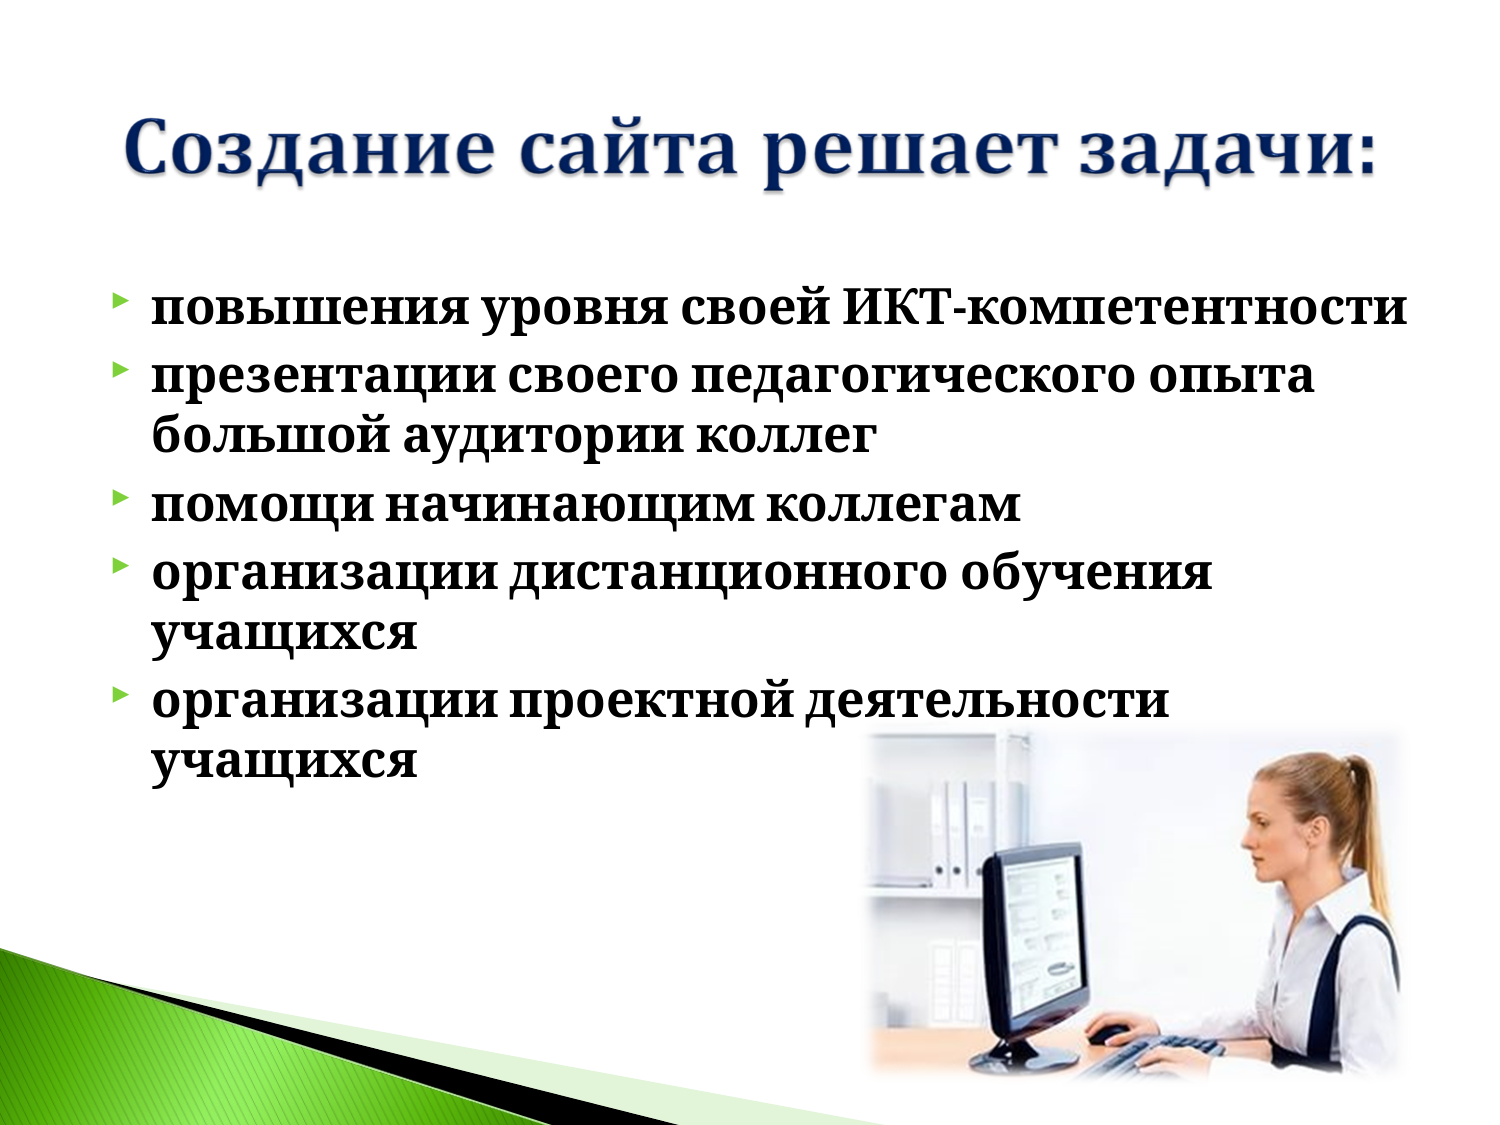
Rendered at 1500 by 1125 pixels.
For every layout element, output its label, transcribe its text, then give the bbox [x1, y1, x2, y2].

picture [65, 44, 1434, 251]
picture [0, 947, 557, 1125]
text_box повышения уровня своей ИКТ-компетентности презентации своего педагогического опыта большой аудитории коллег помощи начинающим коллегам организации дистанционного обучения учащихся организации проектной деятельности учащихся [76, 267, 1427, 1010]
picture [855, 715, 1416, 1087]
